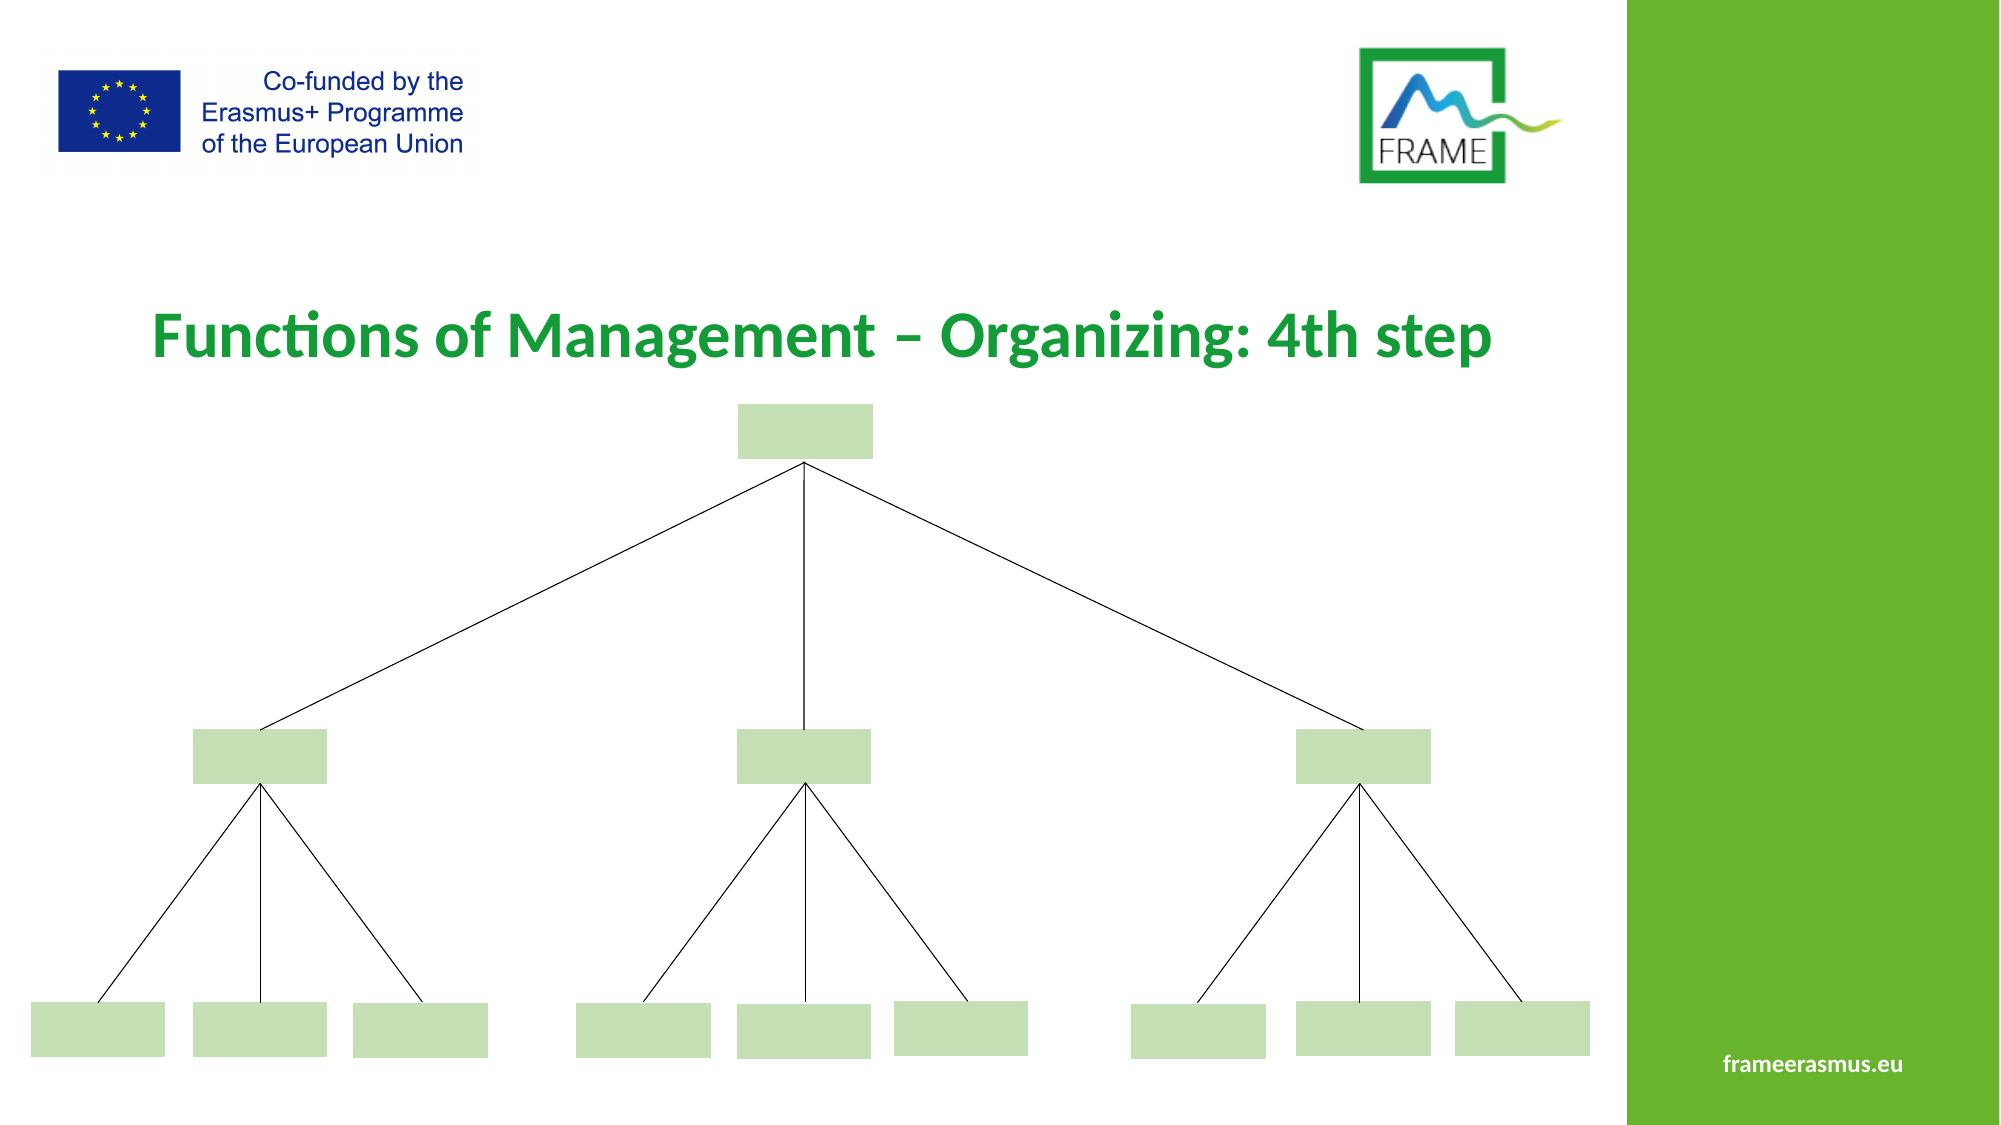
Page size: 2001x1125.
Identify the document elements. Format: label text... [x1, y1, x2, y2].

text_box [1359, 783, 1522, 1002]
picture [1359, 47, 1572, 234]
text_box [353, 1003, 488, 1058]
text_box [1455, 1001, 1590, 1056]
text_box [193, 729, 327, 783]
text_box [737, 1004, 871, 1059]
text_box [260, 783, 423, 1002]
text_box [643, 782, 805, 1002]
text_box [1296, 1002, 1431, 1056]
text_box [1197, 783, 1359, 1003]
text_box [894, 1001, 1028, 1056]
text_box [1296, 729, 1431, 783]
text_box [737, 731, 871, 782]
title Functions of Management – Organizing: 4th step [137, 263, 1571, 410]
text_box [738, 404, 873, 459]
text_box [31, 1002, 165, 1057]
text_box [260, 461, 802, 731]
picture [33, 47, 484, 176]
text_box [805, 782, 968, 1002]
text_box [576, 1003, 711, 1058]
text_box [802, 461, 1364, 731]
text_box [193, 1002, 327, 1057]
text_box [1131, 1004, 1266, 1059]
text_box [97, 783, 260, 1003]
